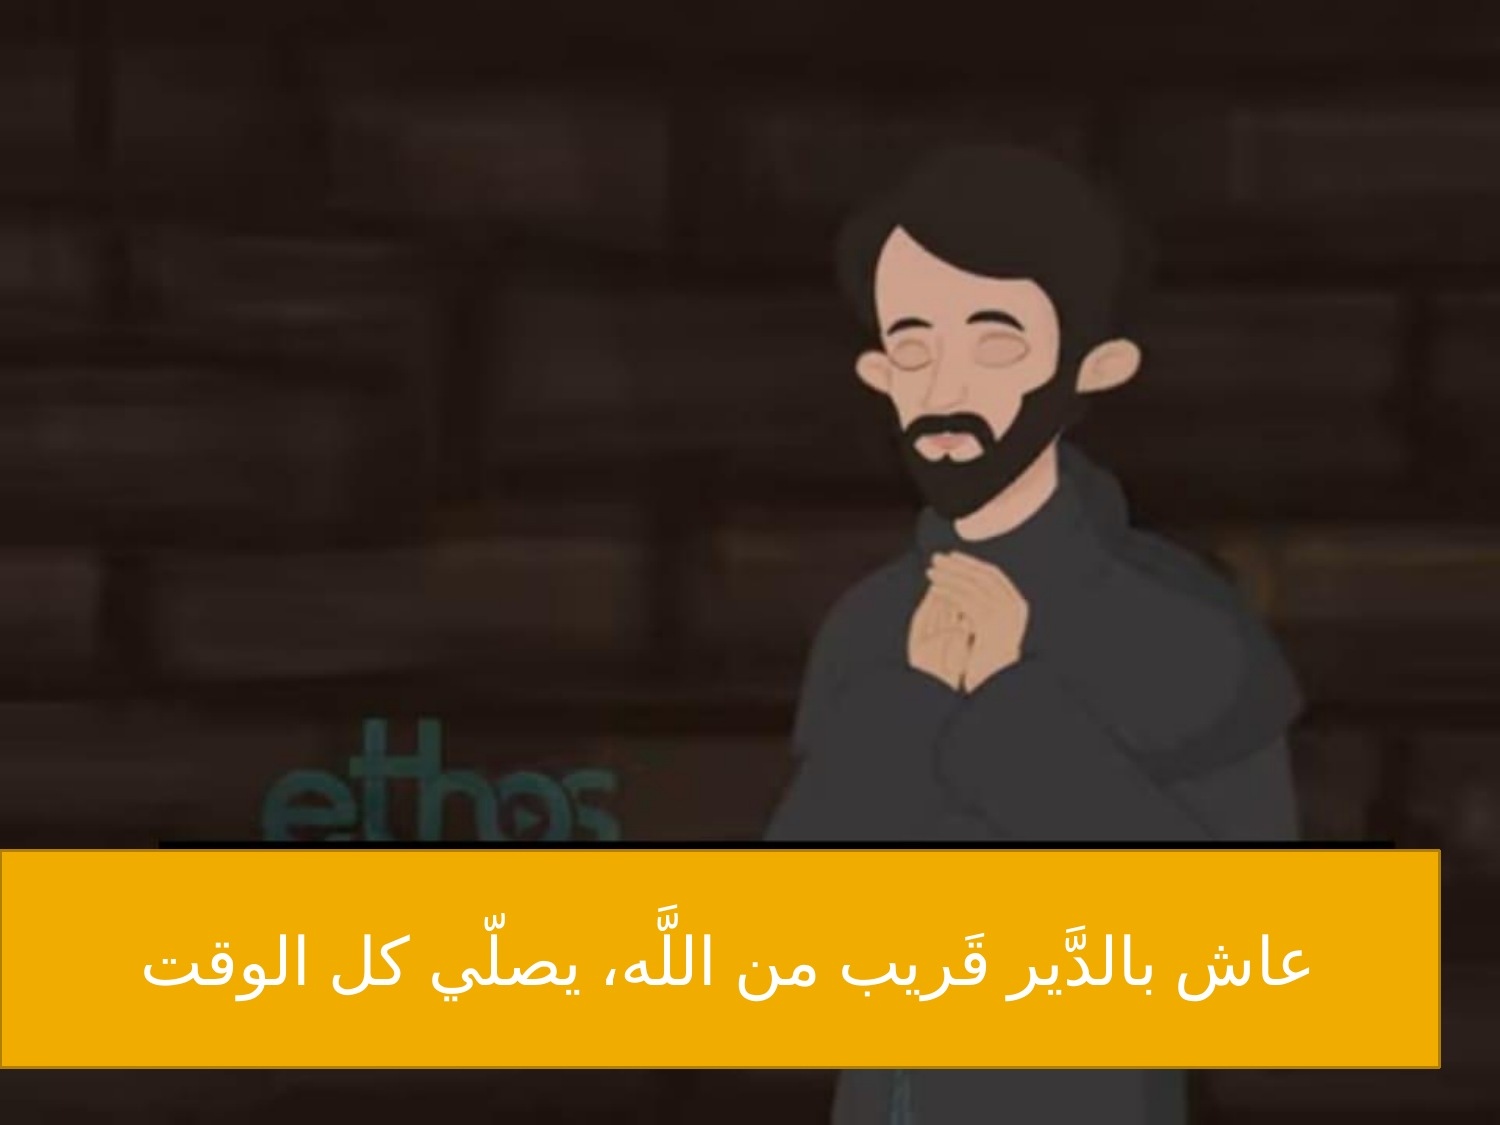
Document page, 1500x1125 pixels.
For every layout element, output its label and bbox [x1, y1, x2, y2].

list [0, 0, 1500, 1125]
